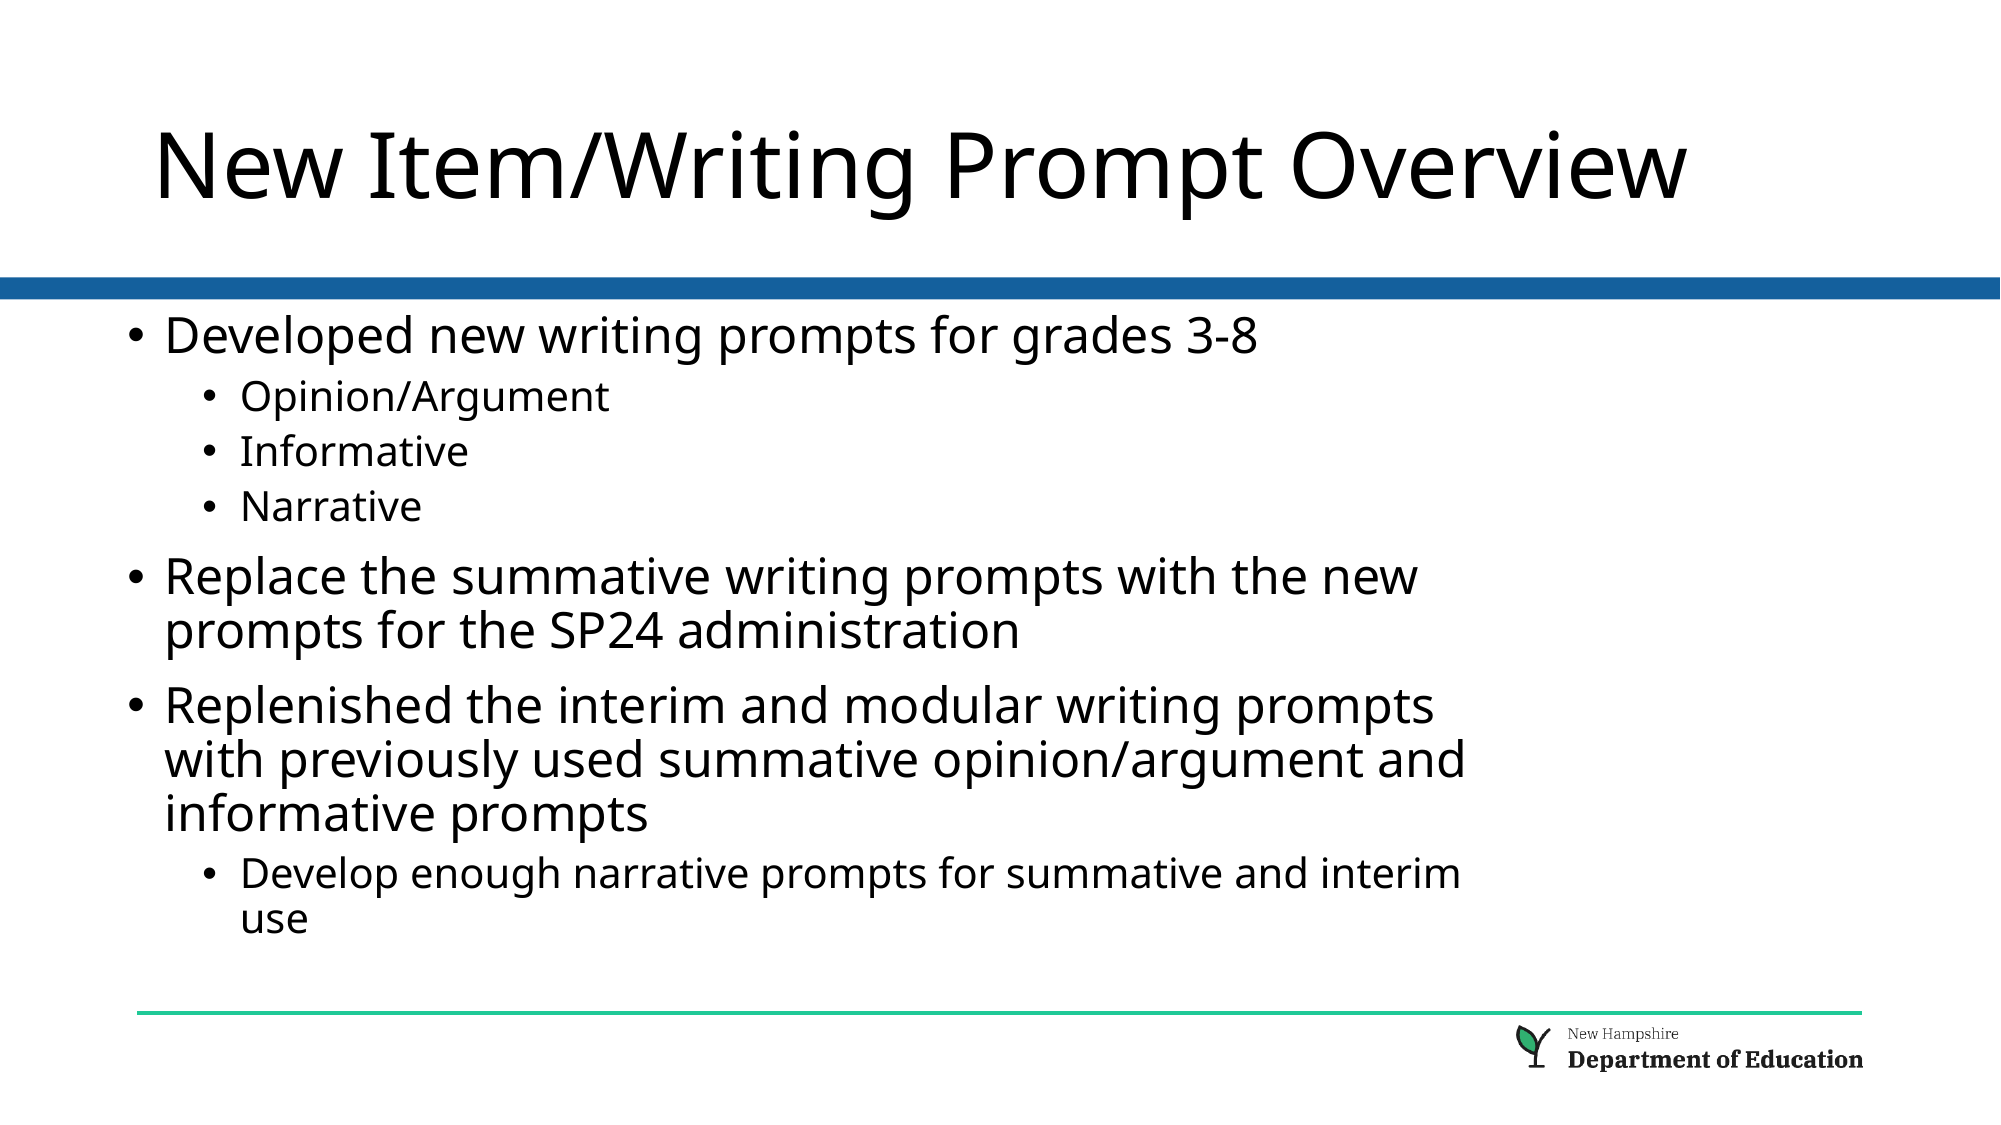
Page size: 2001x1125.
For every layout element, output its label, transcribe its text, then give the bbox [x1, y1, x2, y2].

title New Item/Writing Prompt Overview [137, 59, 1863, 278]
picture [1516, 1025, 1863, 1072]
text_box Developed new writing prompts for grades 3-8 Opinion/Argument Informative Narrative Replace the summative writing prompts with the new prompts for the SP24 administration Replenished the interim and modular writing prompts with previously used summative opinion/argument and informative prompts Develop enough narrative prompts for summative and interim use [112, 303, 1508, 1125]
